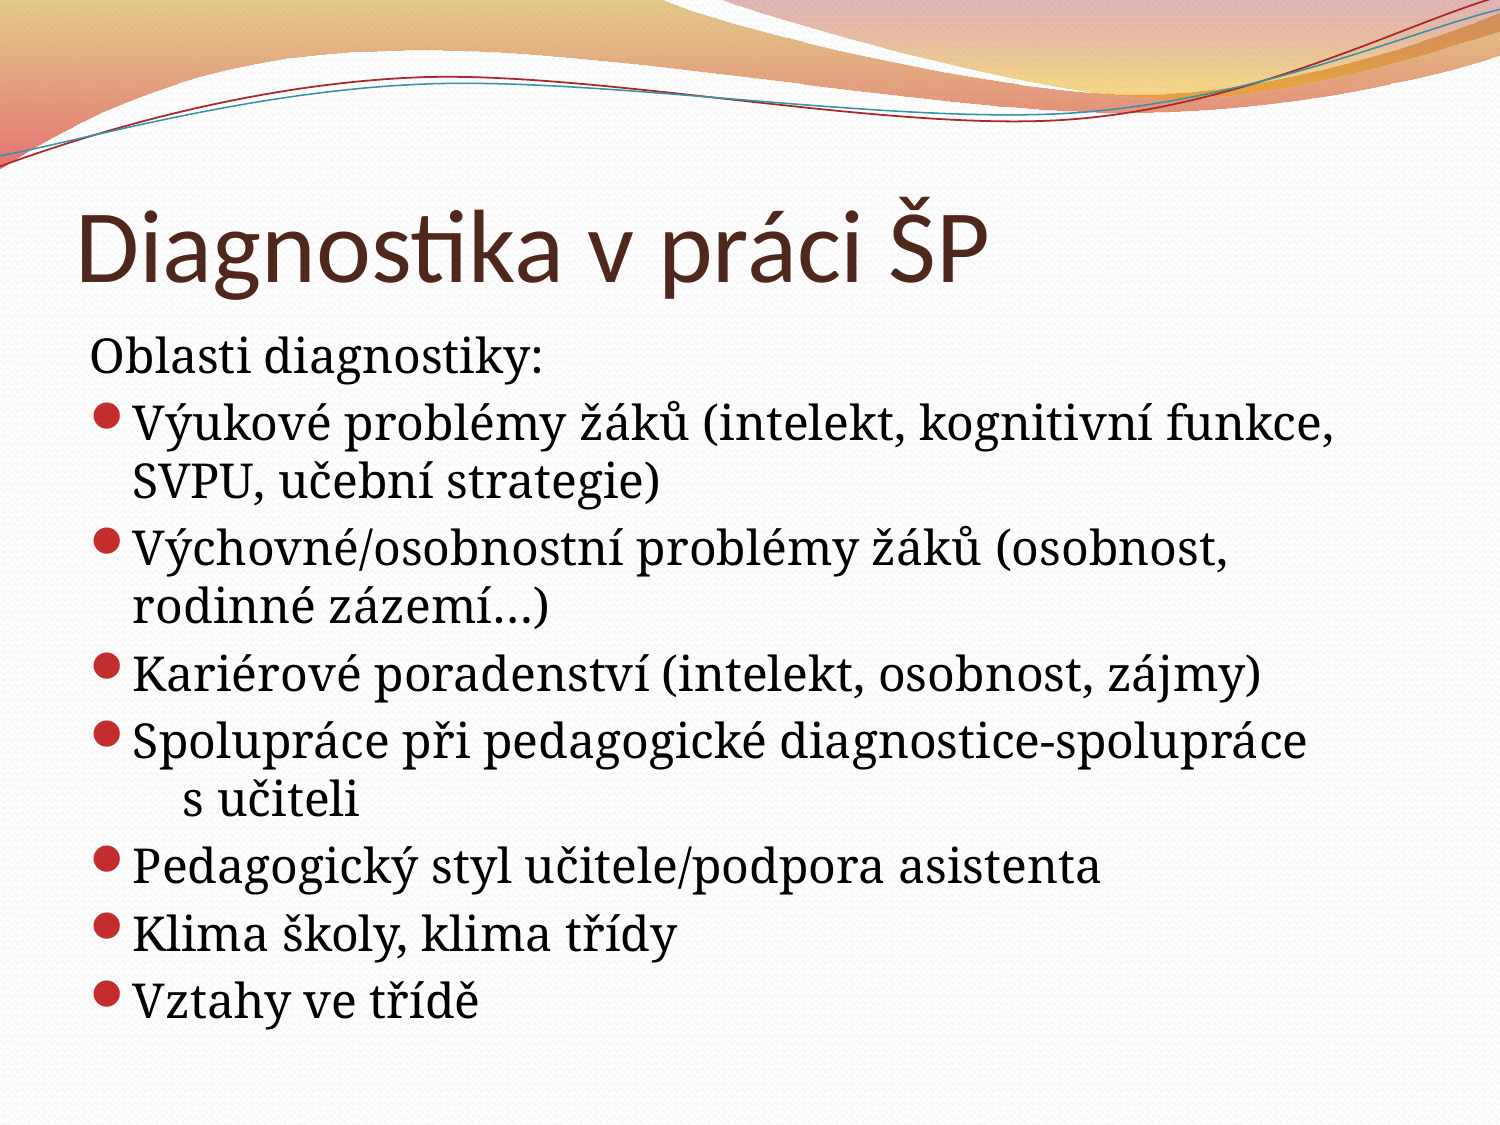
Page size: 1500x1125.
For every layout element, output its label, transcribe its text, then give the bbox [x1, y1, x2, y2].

title Diagnostika v práci ŠP [75, 115, 1425, 303]
list Oblasti diagnostiky: Výukové problémy žáků (intelekt, kognitivní funkce, SVPU, učební strategie) Výchovné/osobnostní problémy žáků (osobnost, rodinné zázemí…) Kariérové poradenství (intelekt, osobnost, zájmy) Spolupráce při pedagogické diagnostice-spolupráce s učiteli Pedagogický styl učitele/podpora asistenta Klima školy, klima třídy Vztahy ve třídě [75, 317, 1425, 1038]
